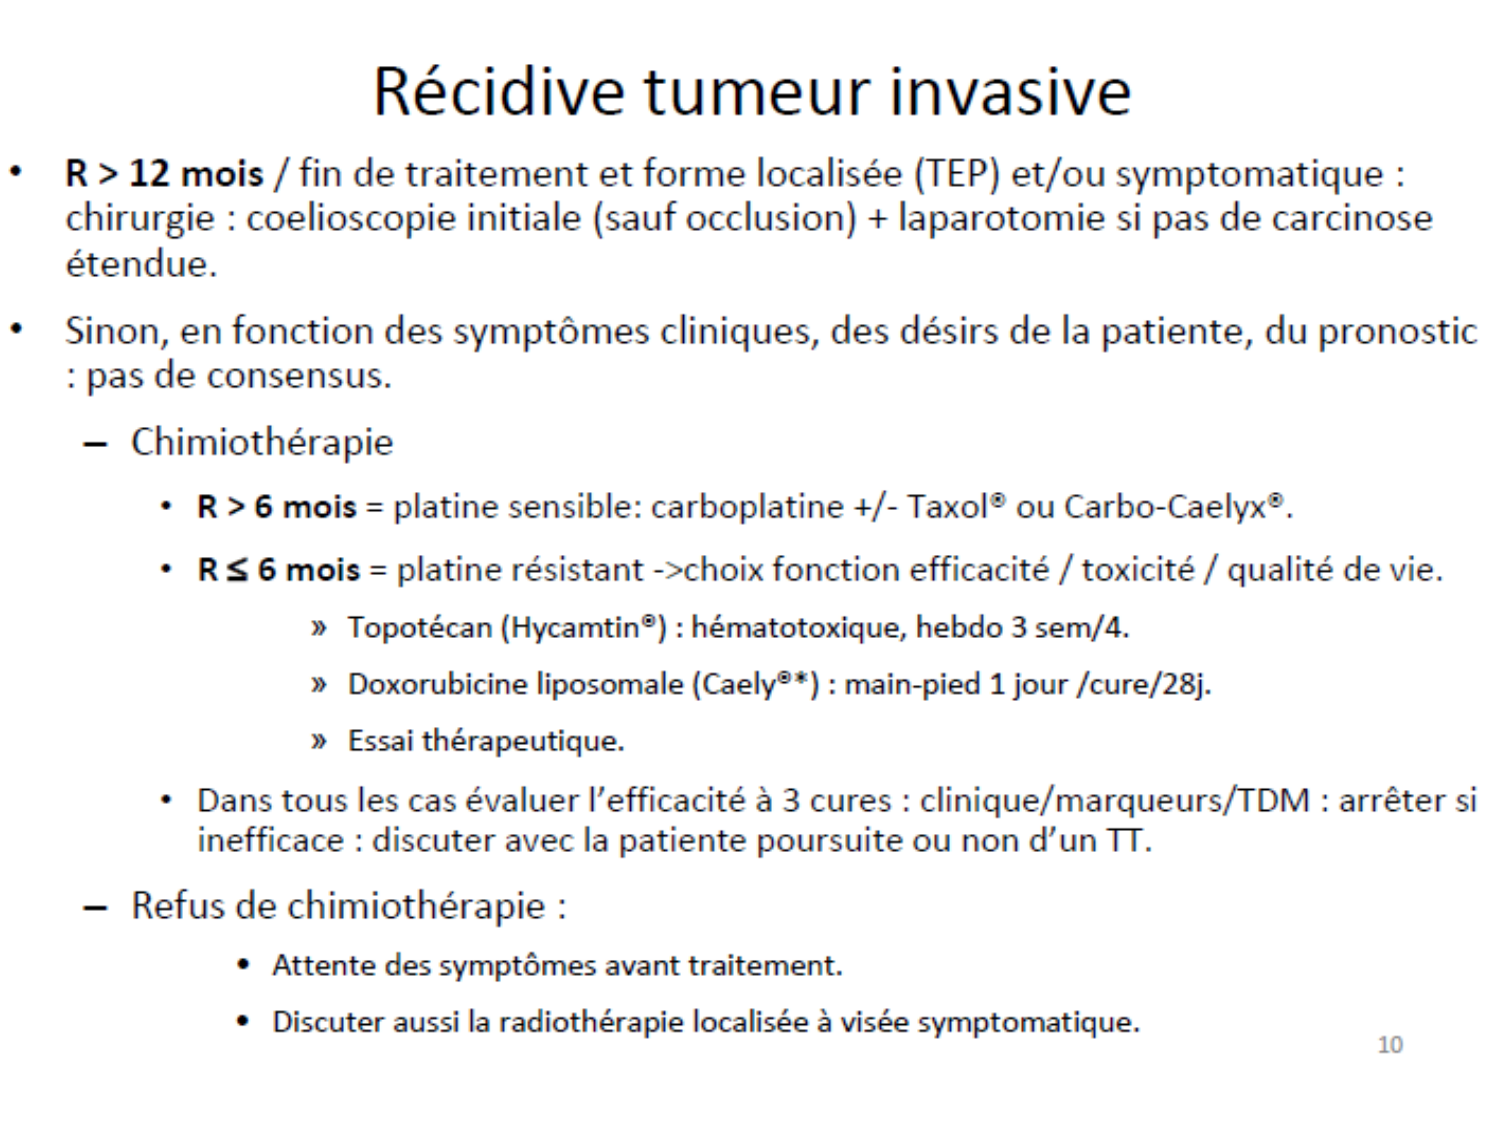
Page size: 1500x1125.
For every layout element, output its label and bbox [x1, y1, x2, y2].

picture [5, 42, 1486, 1066]
